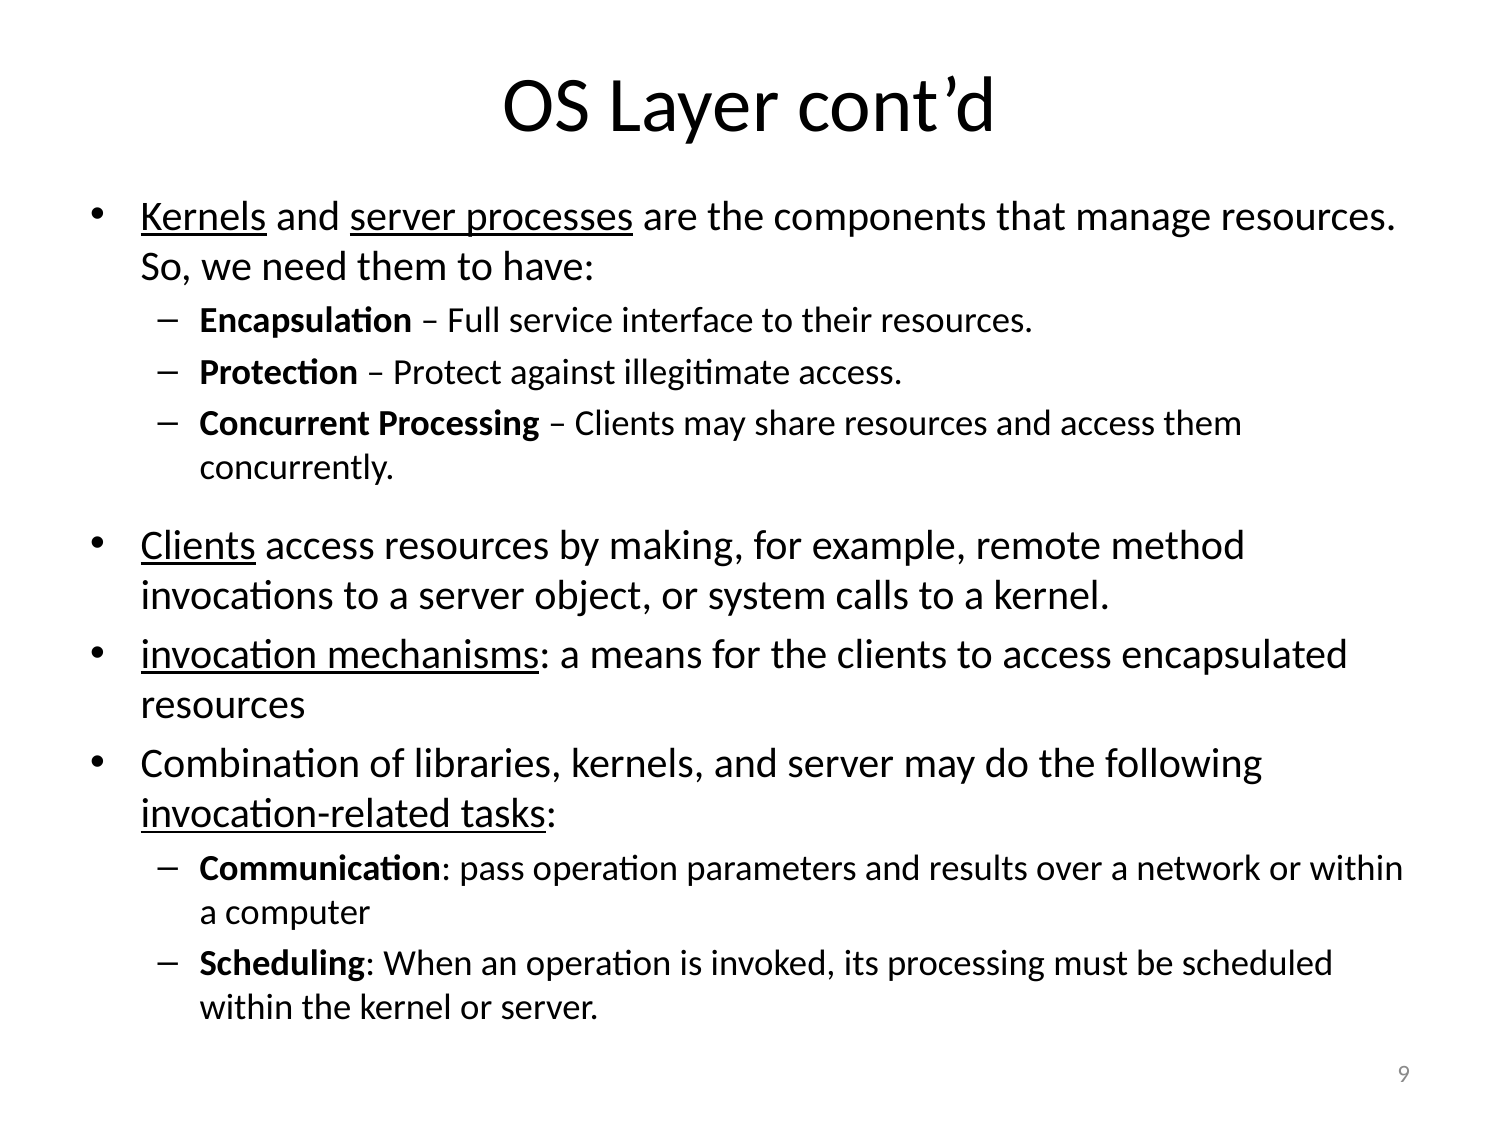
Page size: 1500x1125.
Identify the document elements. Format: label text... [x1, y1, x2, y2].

list Kernels and server processes are the components that manage resources. So, we need them to have: Encapsulation – Full service interface to their resources. Protection – Protect against illegitimate access. Concurrent Processing – Clients may share resources and access them concurrently. Clients access resources by making, for example, remote method invocations to a server object, or system calls to a kernel. invocation mechanisms: a means for the clients to access encapsulated resources Combination of libraries, kernels, and server may do the following invocation-related tasks: Communication: pass operation parameters and results over a network or within a computer Scheduling: When an operation is invoked, its processing must be scheduled within the kernel or server. [75, 180, 1425, 1043]
title OS Layer cont’d [75, 45, 1425, 155]
slide_number 9 [1074, 1042, 1425, 1103]
